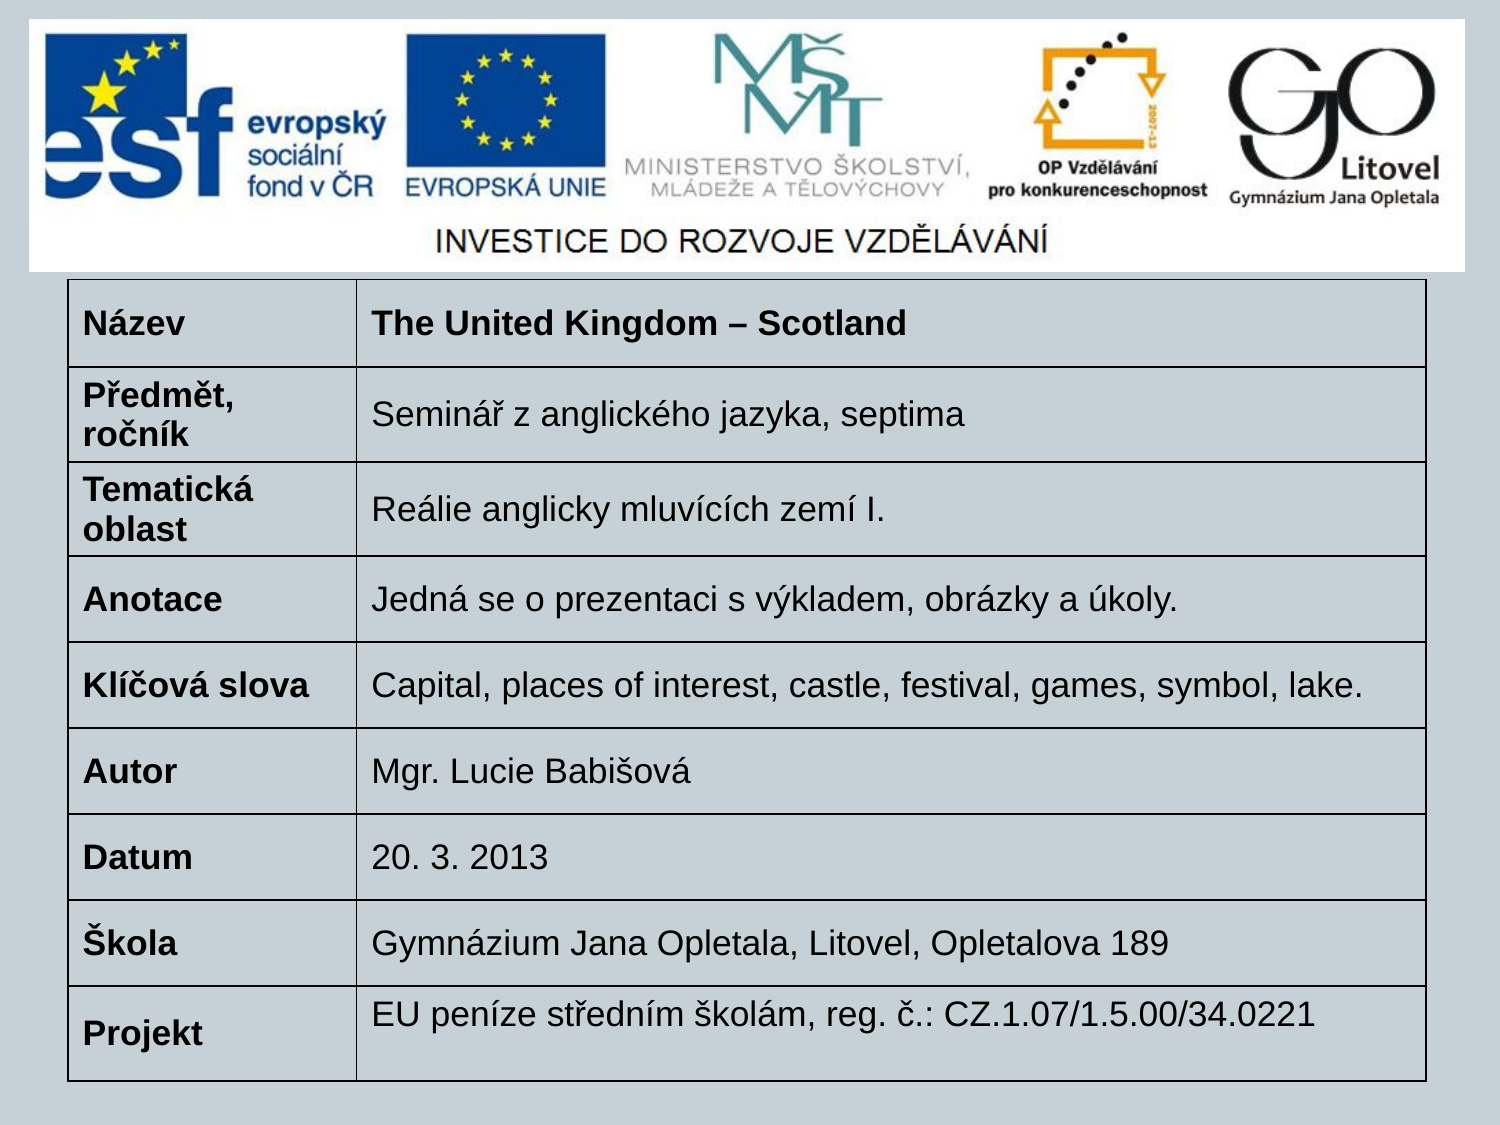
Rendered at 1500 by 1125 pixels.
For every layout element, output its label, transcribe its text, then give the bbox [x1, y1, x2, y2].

table_header Název [69, 281, 356, 366]
table_cell Anotace [69, 557, 356, 641]
table_cell Autor [69, 729, 356, 813]
table_cell Jedná se o prezentaci s výkladem, obrázky a úkoly. [357, 557, 1425, 641]
table_cell Datum [69, 815, 356, 899]
table_cell Capital, places of interest, castle, festival, games, symbol, lake. [357, 643, 1425, 727]
table_cell Předmět, ročník [69, 368, 356, 461]
table_cell Gymnázium Jana Opletala, Litovel, Opletalova 189 [357, 901, 1425, 985]
table_cell Mgr. Lucie Babišová [357, 729, 1425, 813]
table_cell Tematická oblast [69, 463, 356, 555]
table_cell EU peníze středním školám, reg. č.: CZ.1.07/1.5.00/34.0221 [357, 987, 1425, 1080]
table_cell Škola [69, 901, 356, 985]
table_cell Projekt [69, 987, 356, 1080]
table_cell Klíčová slova [69, 643, 356, 727]
picture [29, 18, 1465, 273]
table_cell Reálie anglicky mluvících zemí I. [357, 463, 1425, 555]
table_cell Seminář z anglického jazyka, septima [357, 368, 1425, 461]
table_cell 20. 3. 2013 [357, 815, 1425, 899]
table_header The United Kingdom – Scotland [357, 281, 1425, 366]
